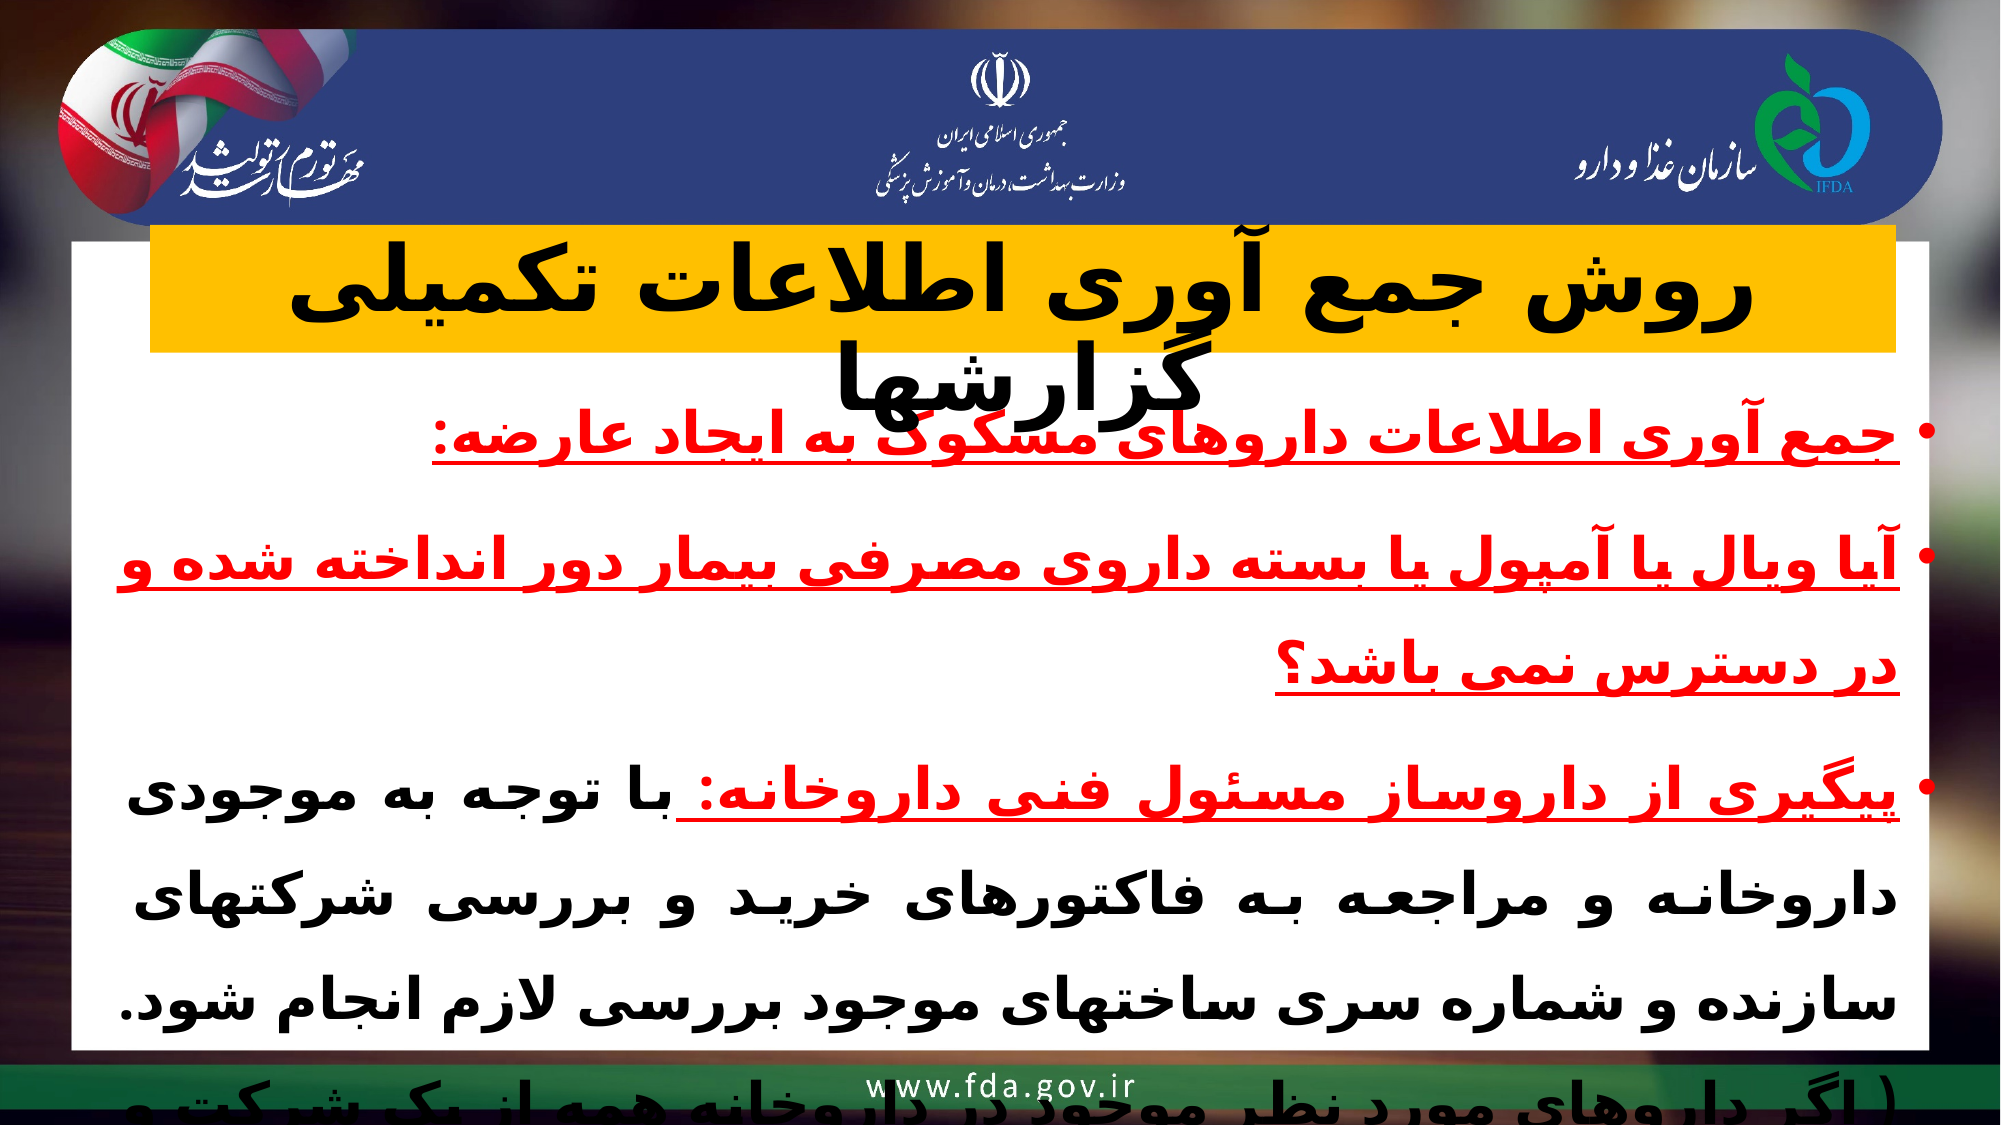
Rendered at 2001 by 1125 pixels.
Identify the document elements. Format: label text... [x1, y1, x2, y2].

title روش جمع آوری اطلاعات تکمیلی گزارشها [150, 224, 1896, 353]
picture [0, 0, 2001, 1125]
list جمع آوری اطلاعات داروهای مشکوک به ایجاد عارضه: آیا ویال یا آمپول یا بسته داروی مصرفی بیمار دور انداخته شده و در دسترس نمی باشد؟ پیگیری از داروساز مسئول فنی داروخانه: با توجه به موجودی داروخانه و مراجعه به فاکتورهای خرید و بررسی شرکتهای سازنده و شماره سری ساختهای موجود بررسی لازم انجام شود.( اگر داروهای مورد نظر موجود در داروخانه همه از یک شرکت و دارای یک شماره سری ساخت باشند، مشخصات داروی مصرفی بیمار قابل گزارش است.) [104, 352, 1953, 1042]
